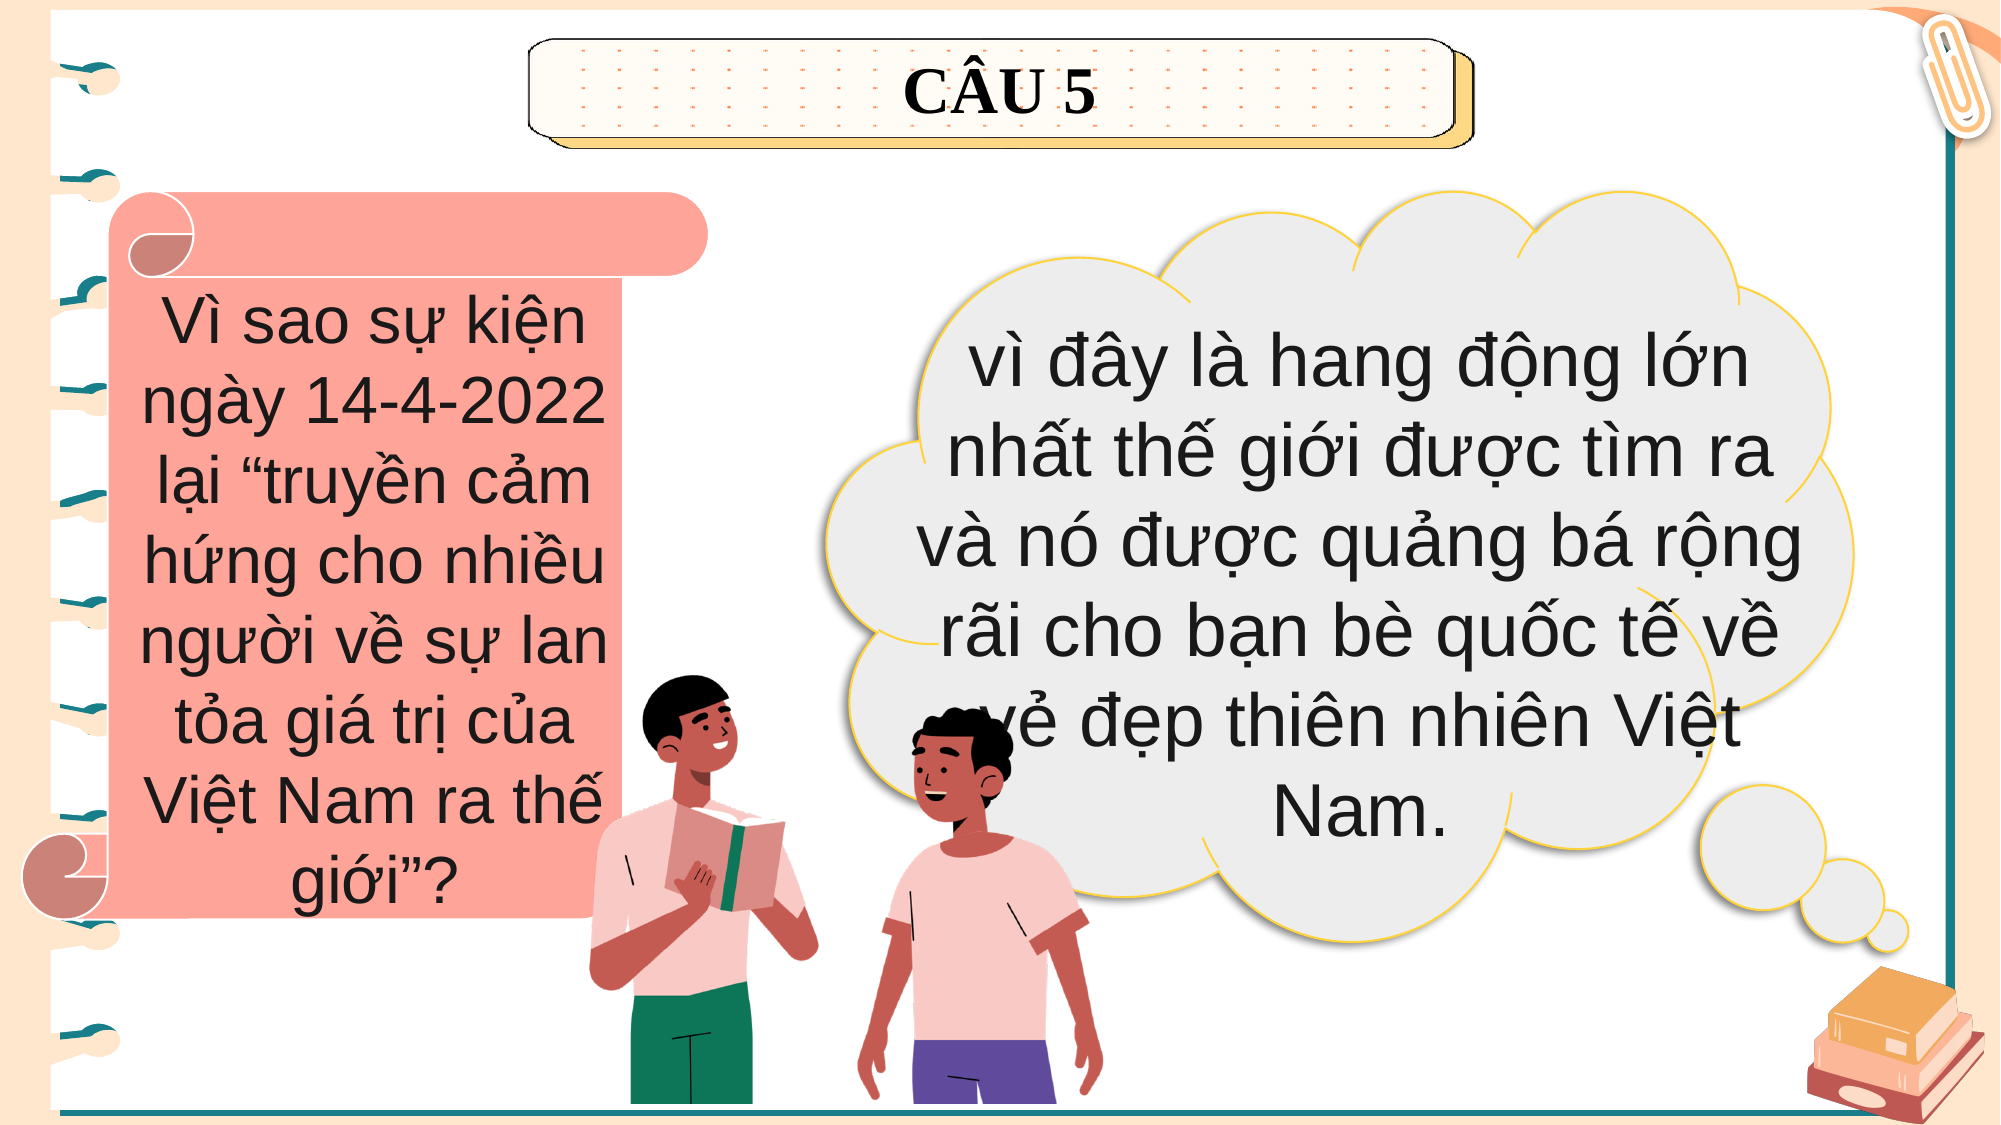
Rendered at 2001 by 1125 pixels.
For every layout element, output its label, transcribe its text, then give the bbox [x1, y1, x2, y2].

text_box [1702, 821, 1909, 952]
text_box CÂU 5 [622, 38, 1378, 134]
text_box [1807, 966, 1985, 1125]
text_box [965, 191, 1776, 304]
text_box [527, 38, 1476, 149]
picture [587, 674, 1149, 1104]
text_box [1820, 357, 1854, 654]
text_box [21, 190, 710, 1125]
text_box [1898, 48, 2000, 106]
text_box [826, 444, 901, 672]
text_box vì đây là hang động lớn nhất thế giới được tìm ra và nó được quảng bá rộng rãi cho bạn bè quốc tế về vẻ đẹp thiên nhiên Việt Nam. [901, 304, 1820, 860]
text_box [1152, 860, 1492, 943]
